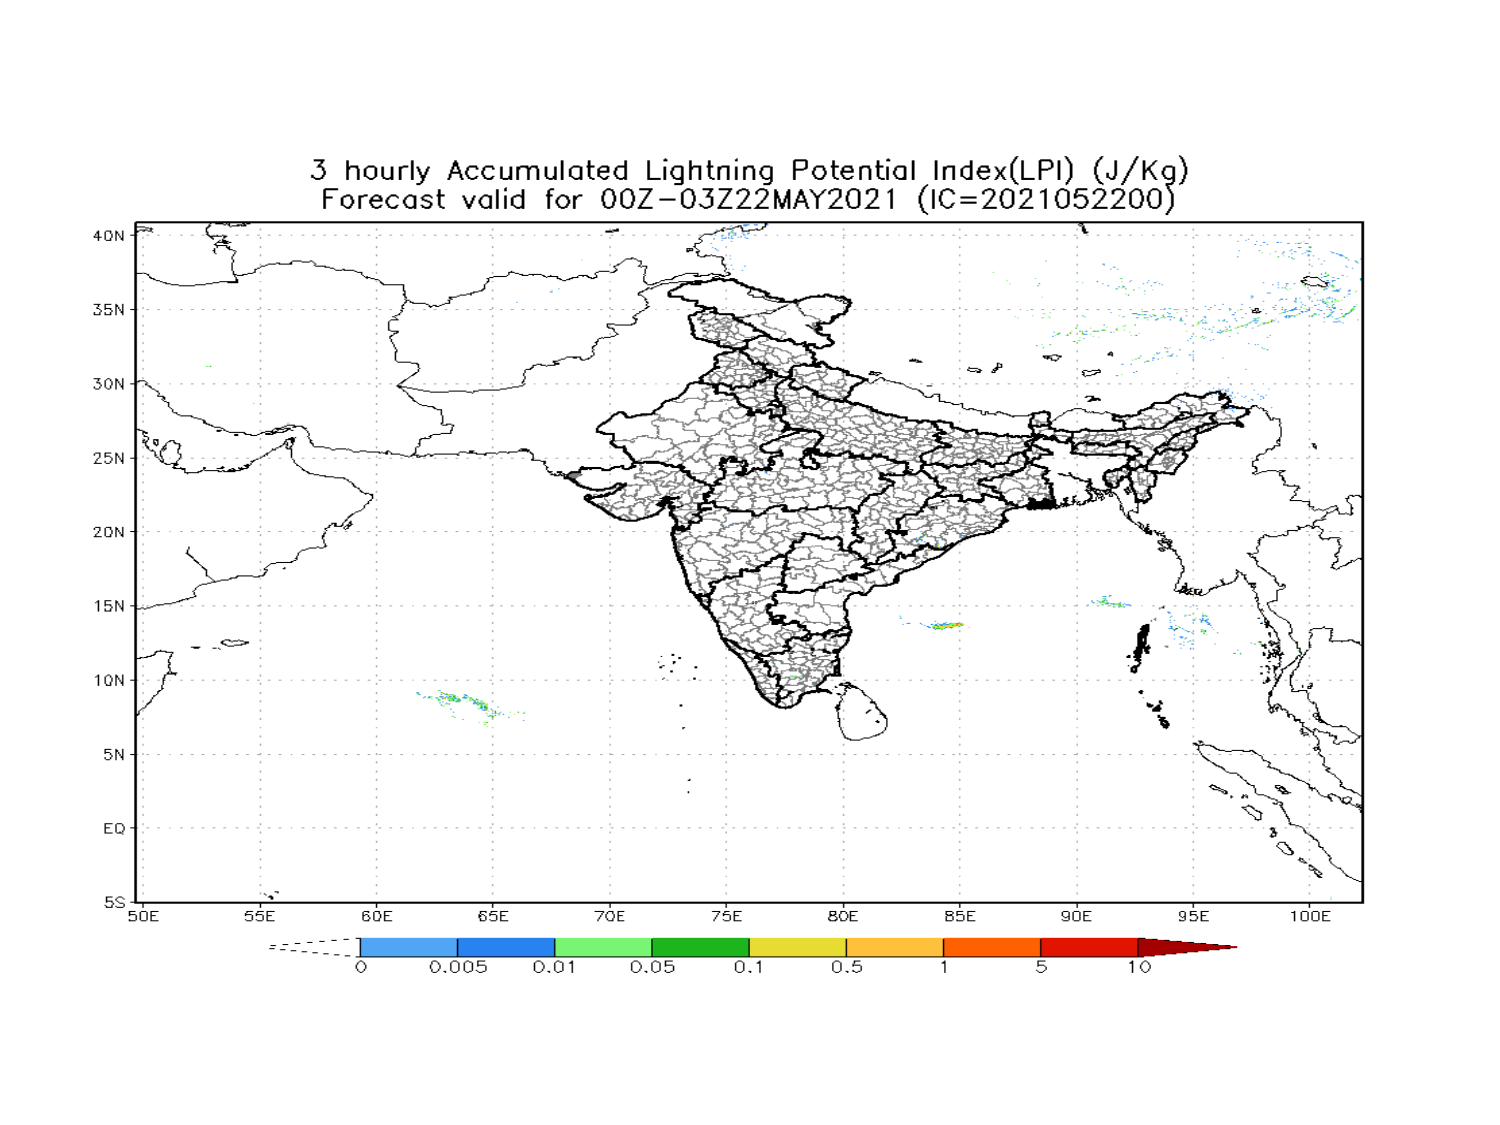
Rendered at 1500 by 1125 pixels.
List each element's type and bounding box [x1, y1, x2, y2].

picture [74, 149, 1426, 976]
